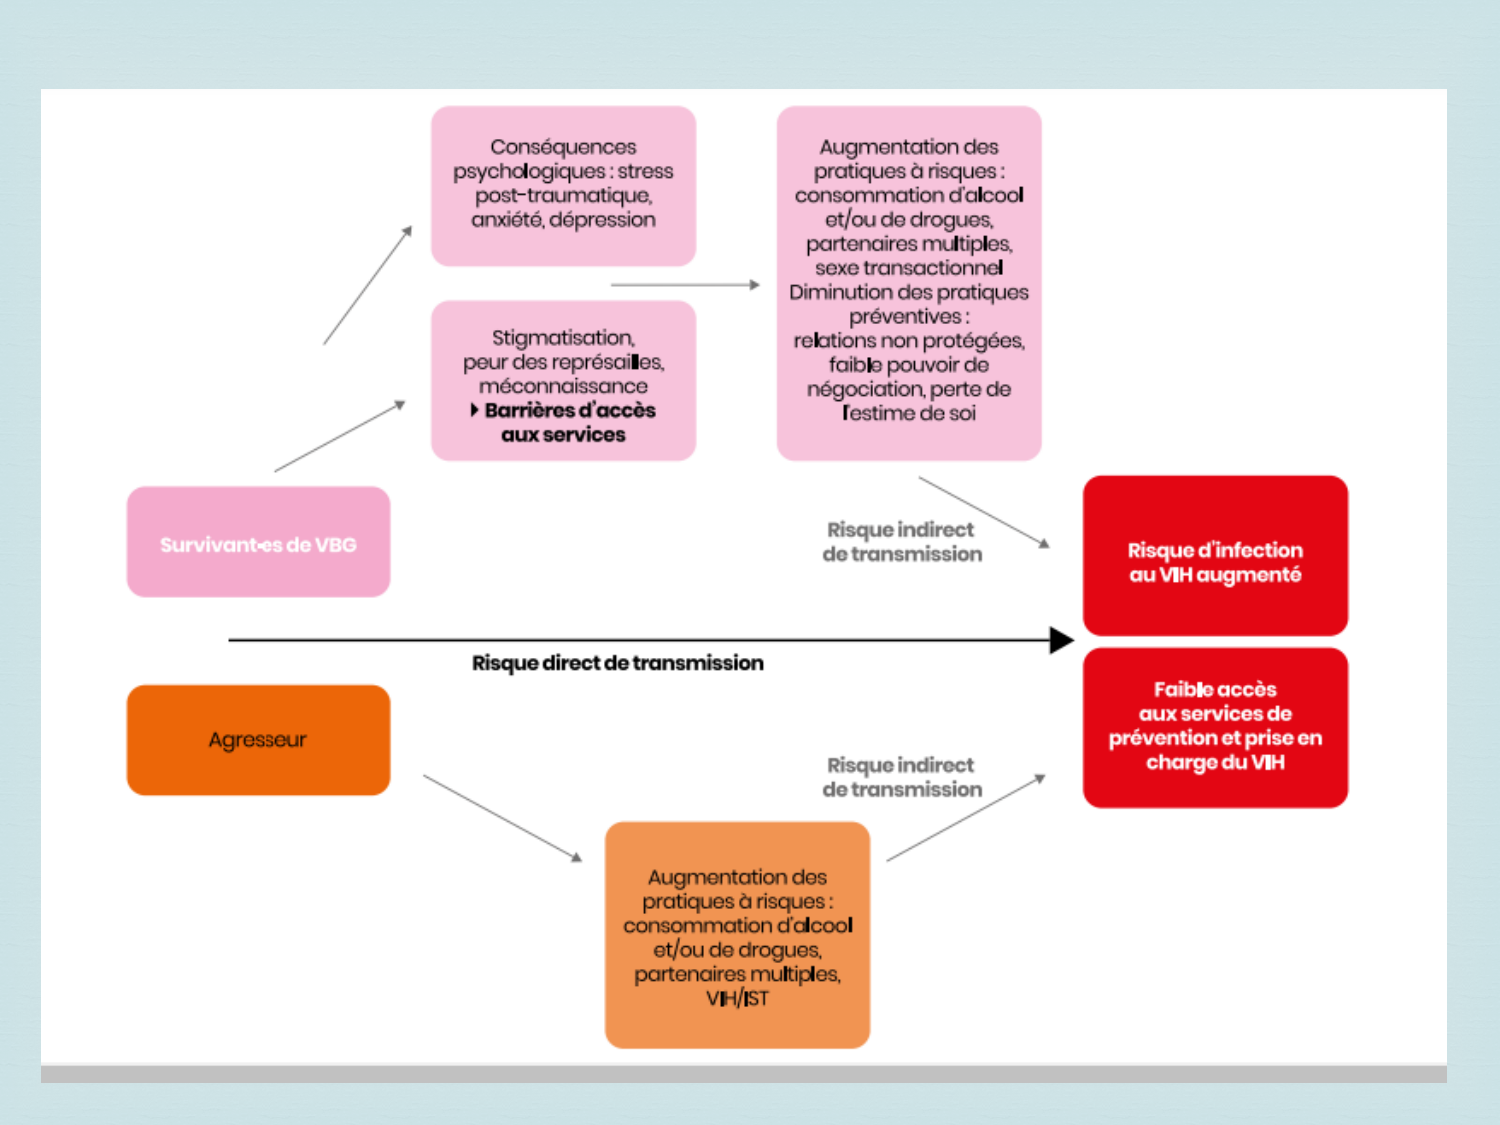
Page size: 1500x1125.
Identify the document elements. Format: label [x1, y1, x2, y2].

picture [40, 89, 1448, 1083]
